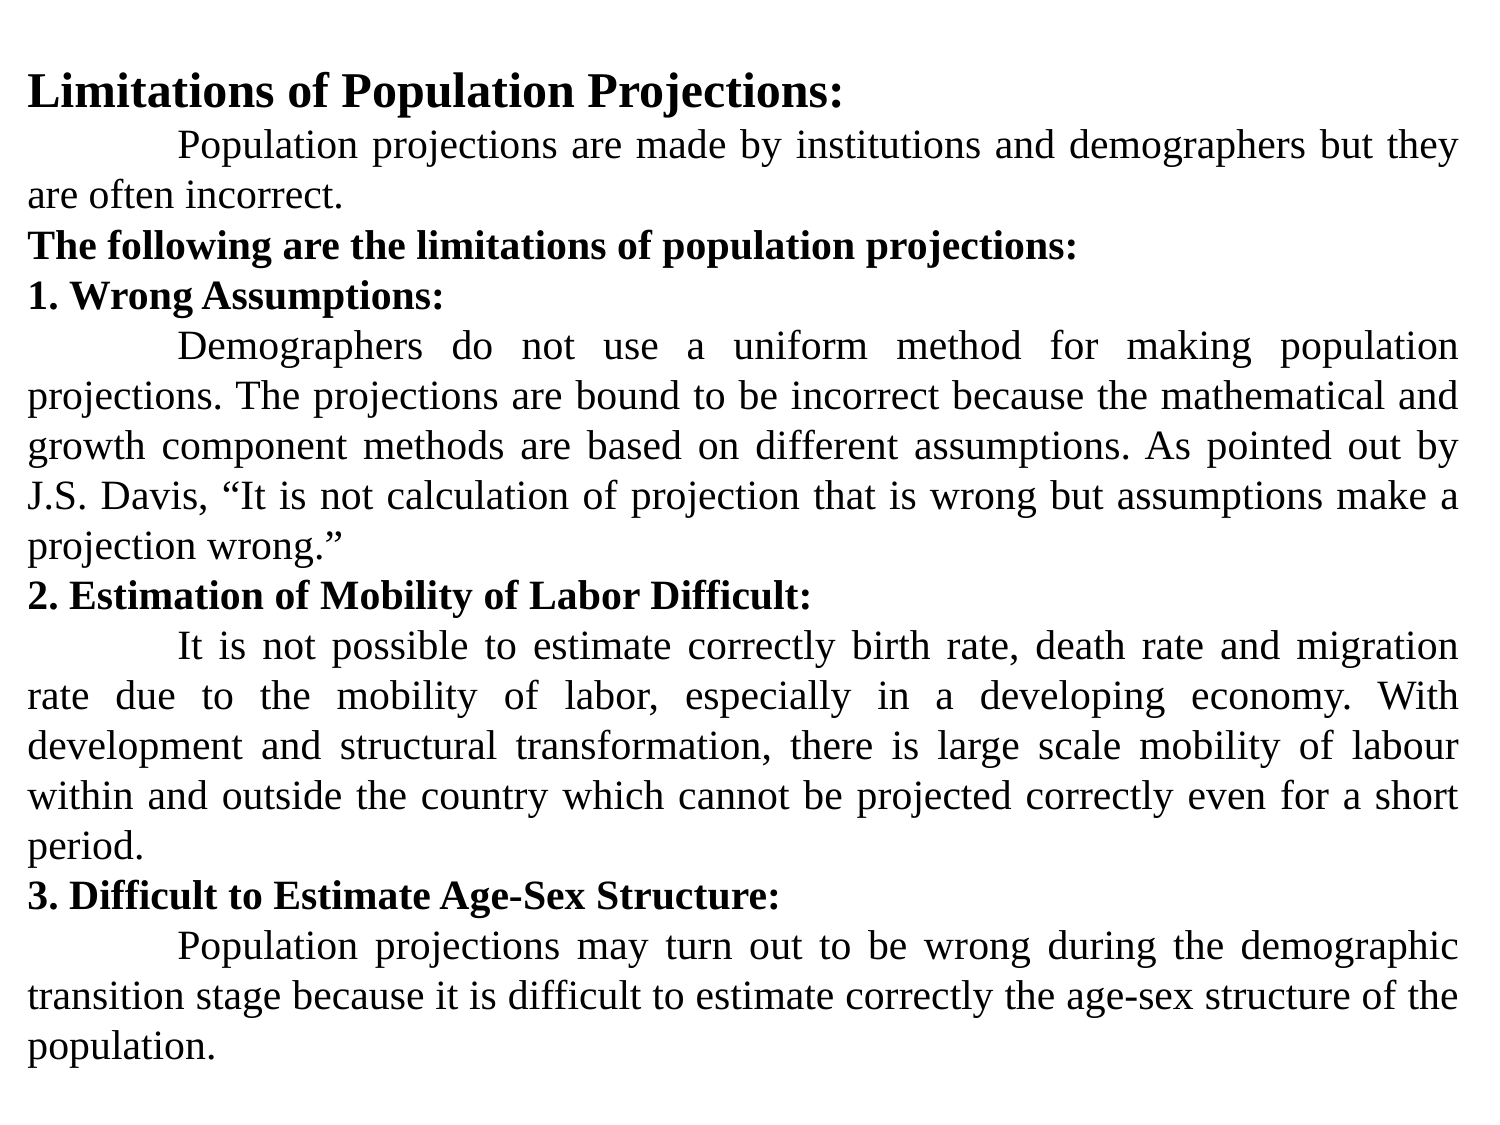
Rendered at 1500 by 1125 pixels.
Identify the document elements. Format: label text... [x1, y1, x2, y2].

text_box Limitations of Population Projections: Population projections are made by institutions and demographers but they are often incorrect. The following are the limitations of population projections: 1. Wrong Assumptions: Demographers do not use a uniform method for making population projections. The projections are bound to be incorrect because the mathematical and growth component methods are based on different assumptions. As pointed out by J.S. Davis, “It is not calculation of projection that is wrong but assumptions make a projection wrong.” 2. Estimation of Mobility of Labor Difficult: It is not possible to estimate correctly birth rate, death rate and migration rate due to the mobility of labor, especially in a developing economy. With development and structural transformation, there is large scale mobility of labour within and outside the country which cannot be projected correctly even for a short period. 3. Difficult to Estimate Age-Sex Structure: Population projections may turn out to be wrong during the demographic transition stage because it is difficult to estimate correctly the age-sex structure of the population. [12, 49, 1475, 1125]
